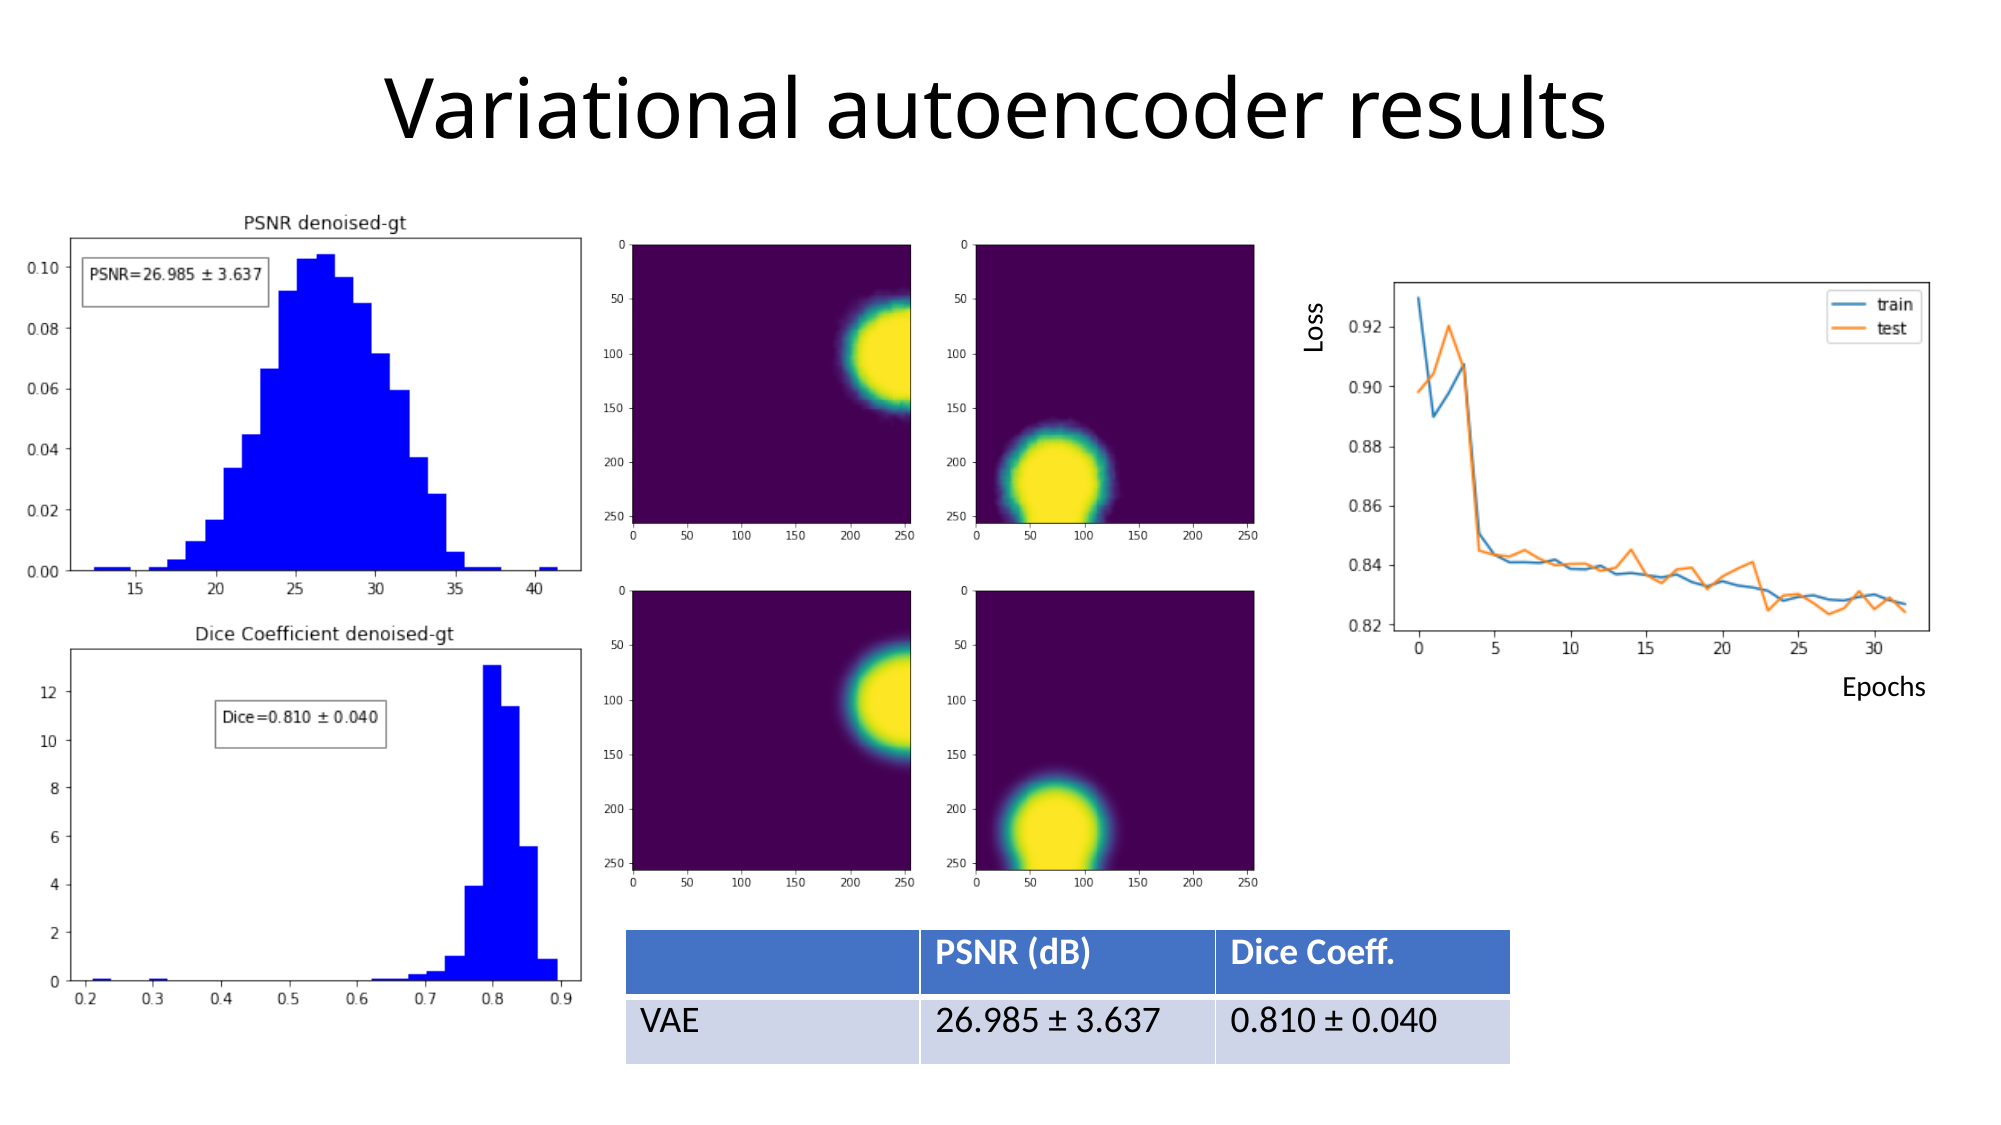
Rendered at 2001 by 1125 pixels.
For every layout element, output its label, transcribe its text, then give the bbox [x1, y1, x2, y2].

table_cell 26.985 ± 3.637 [921, 1000, 1215, 1064]
table_header [626, 930, 919, 994]
text_box Epochs [1827, 669, 1945, 738]
table_header Dice Coeff. [1216, 930, 1510, 994]
table_header PSNR (dB) [921, 930, 1215, 994]
picture [15, 204, 1266, 1017]
picture [1335, 266, 1945, 669]
text_box Loss [1266, 275, 1335, 369]
title Variational autoencoder results [0, 0, 1998, 224]
table_cell VAE [626, 1000, 919, 1064]
table_cell 0.810 ± 0.040 [1216, 1000, 1510, 1064]
